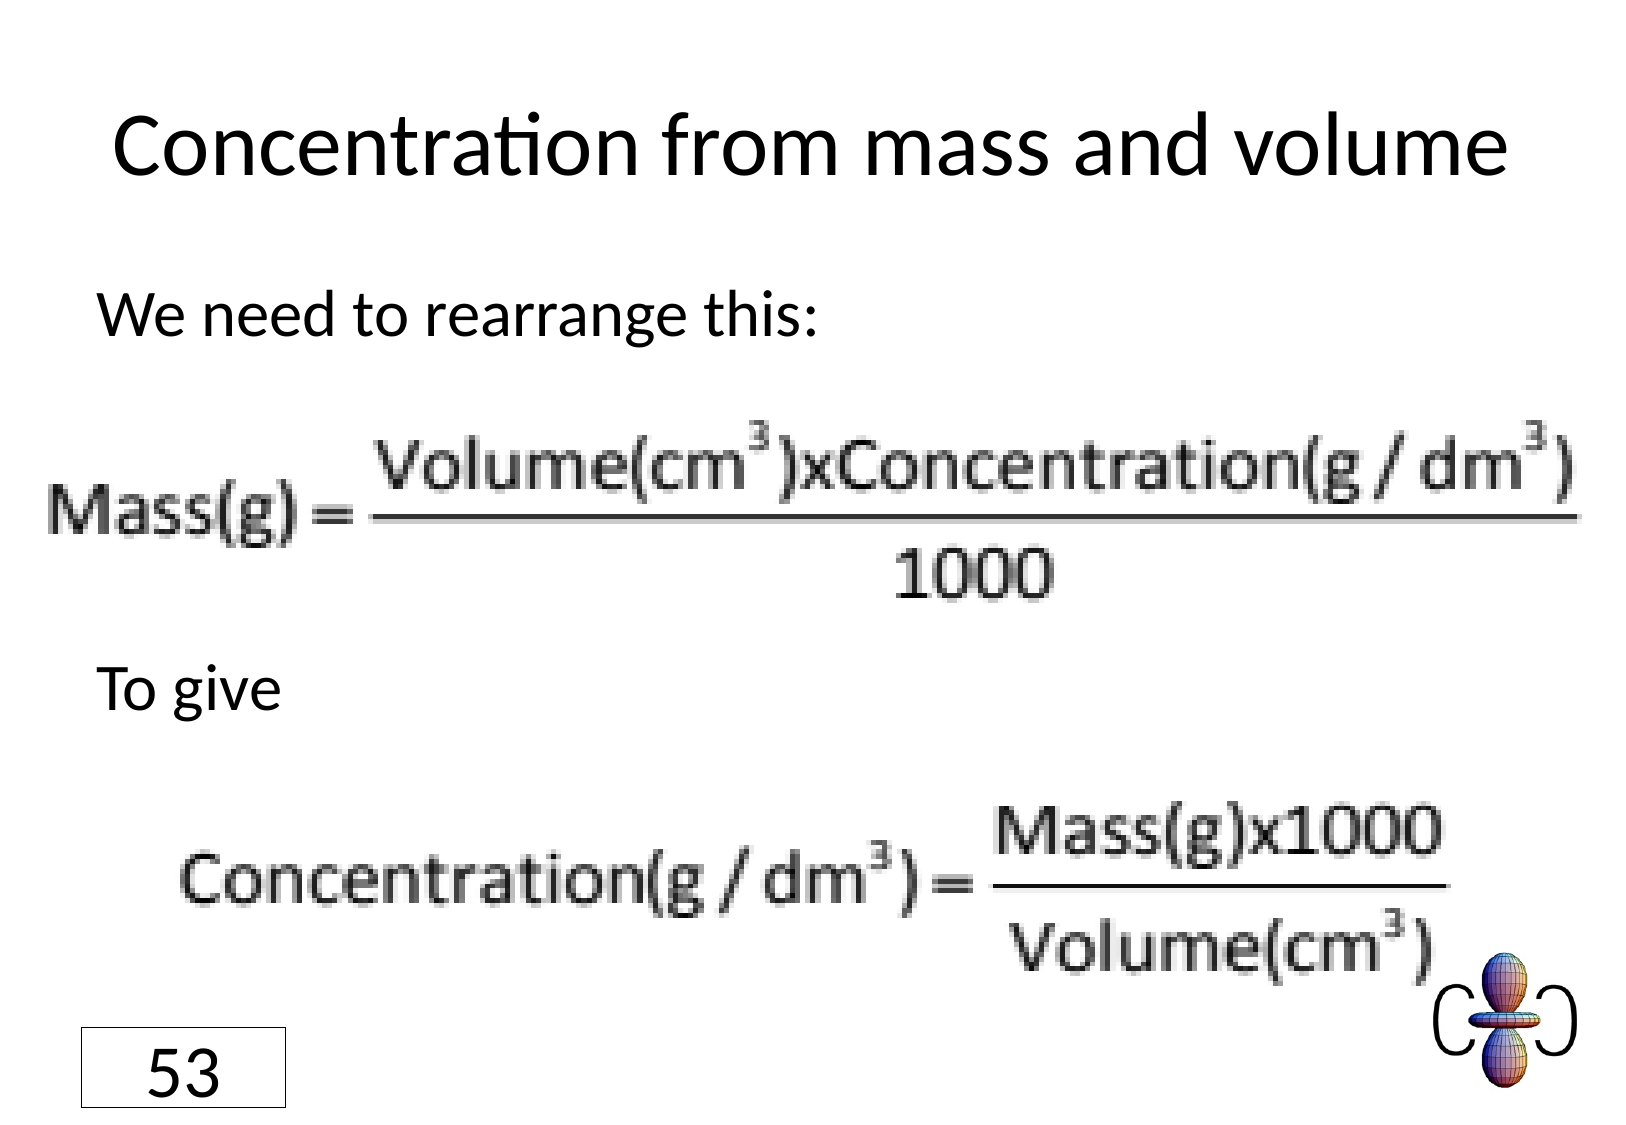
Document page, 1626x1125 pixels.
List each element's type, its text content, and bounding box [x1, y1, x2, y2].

slide_number 53 [81, 1027, 286, 1108]
picture [1383, 909, 1625, 1123]
list We need to rearrange this: To give [81, 262, 1544, 389]
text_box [38, 391, 1589, 604]
list We need to rearrange this: To give [81, 615, 1544, 1005]
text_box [169, 767, 1457, 993]
title Concentration from mass and volume [81, 45, 1544, 233]
